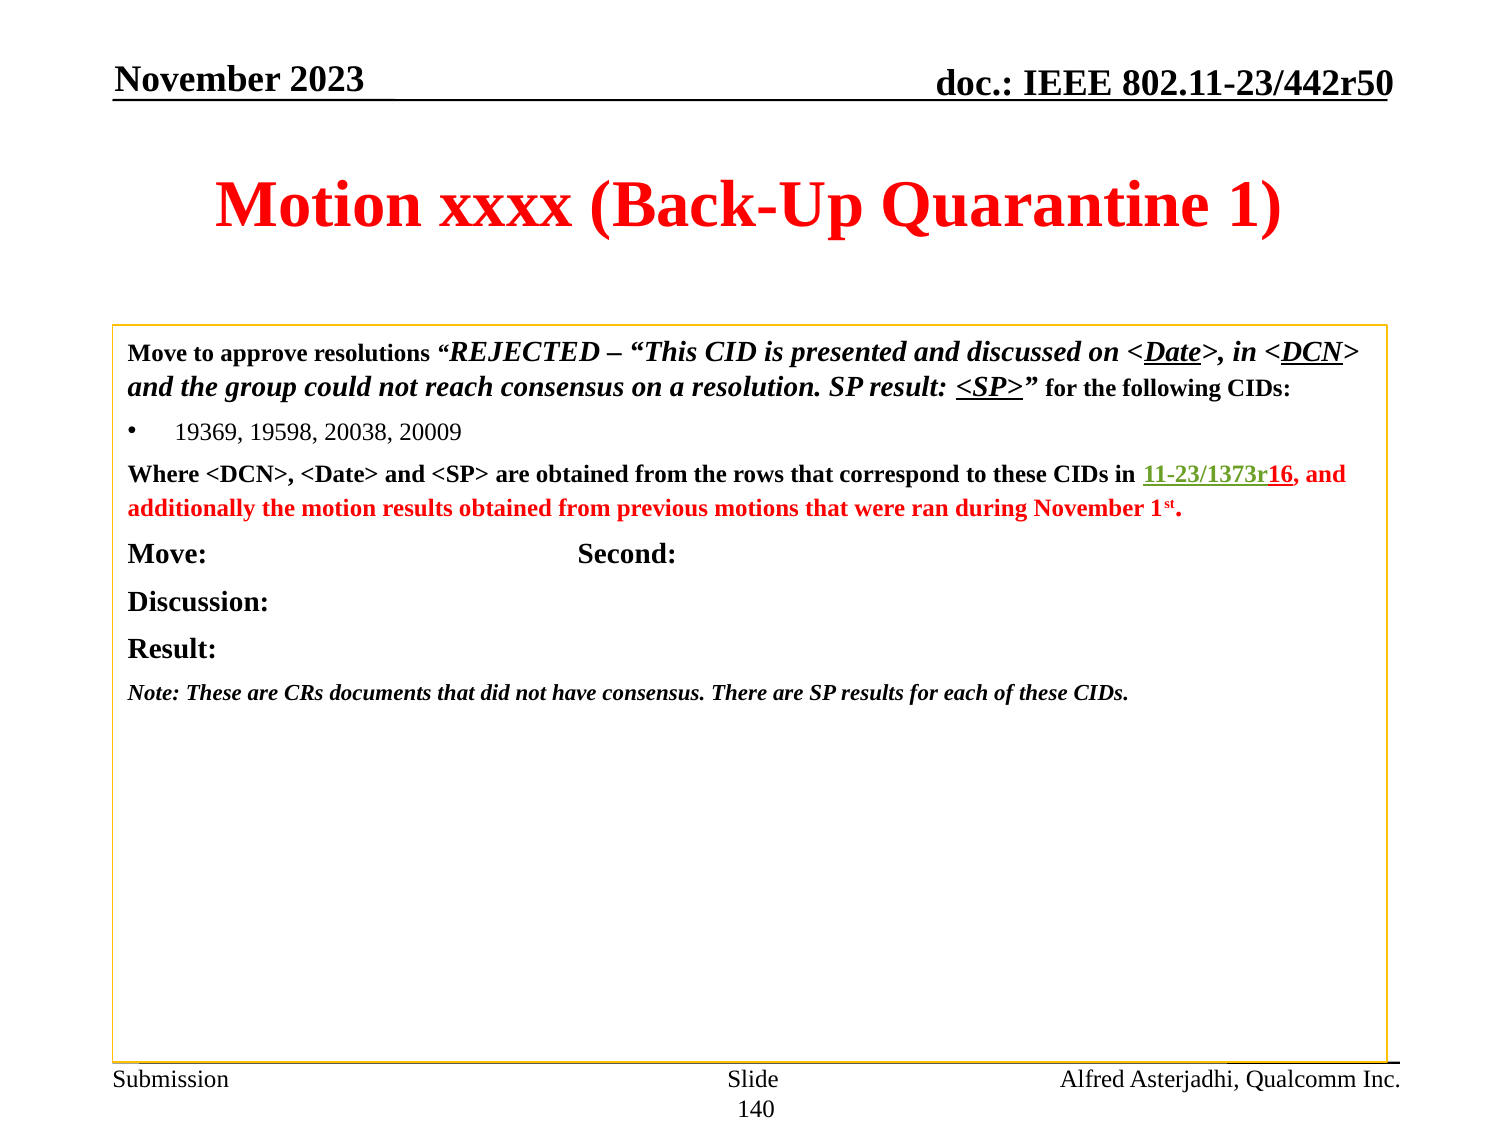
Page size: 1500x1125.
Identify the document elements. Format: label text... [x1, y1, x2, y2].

footer Alfred Asterjadhi, Qualcomm Inc. [878, 1061, 1402, 1093]
slide_number Slide 140 [712, 1061, 800, 1123]
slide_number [114, 62, 423, 100]
list Move to approve resolutions “REJECTED – “This CID is presented and discussed on <Date>, in <DCN> and the group could not reach consensus on a resolution. SP result: <SP>” for the following CIDs: 19369, 19598, 20038, 20009 Where <DCN>, <Date> and <SP> are obtained from the rows that correspond to these CIDs in 11-23/1373r16, and additionally the motion results obtained from previous motions that were ran during November 1st. Move: Second: Discussion: Result: Note: These are CRs documents that did not have consensus. There are SP results for each of these CIDs. [112, 324, 1388, 1063]
title Motion xxxx (Back-Up Quarantine 1) [112, 112, 1388, 288]
